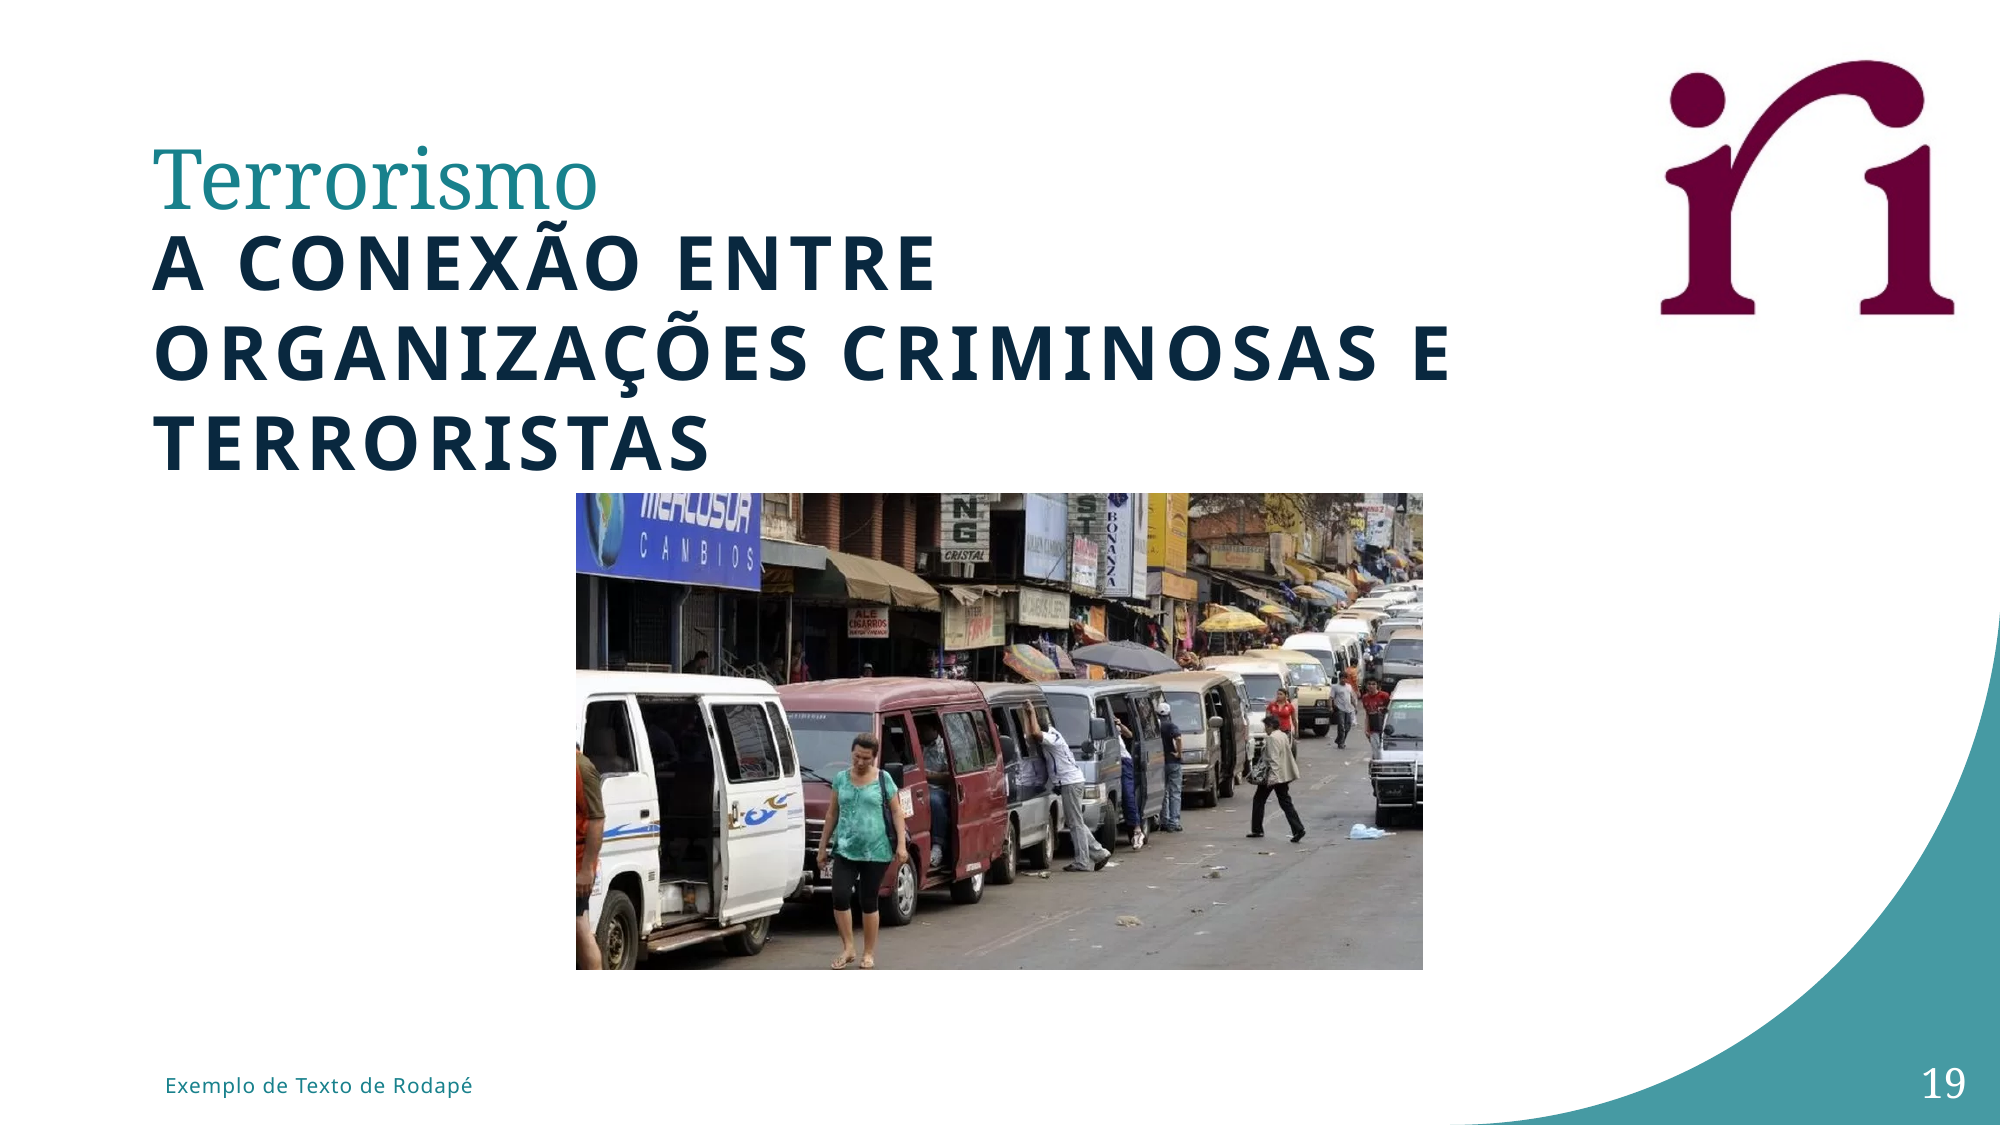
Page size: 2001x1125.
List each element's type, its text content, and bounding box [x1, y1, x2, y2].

picture [1635, 42, 1983, 338]
list A CONEXÃO ENTRE ORGANIZAÇÕES CRIMINOSAS E TERRORISTAS [137, 275, 1595, 494]
slide_number 19 [1868, 1055, 1983, 1116]
title Terrorismo [137, 73, 1635, 291]
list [576, 493, 1424, 970]
footer Exemplo de Texto de Rodapé [150, 1055, 713, 1116]
